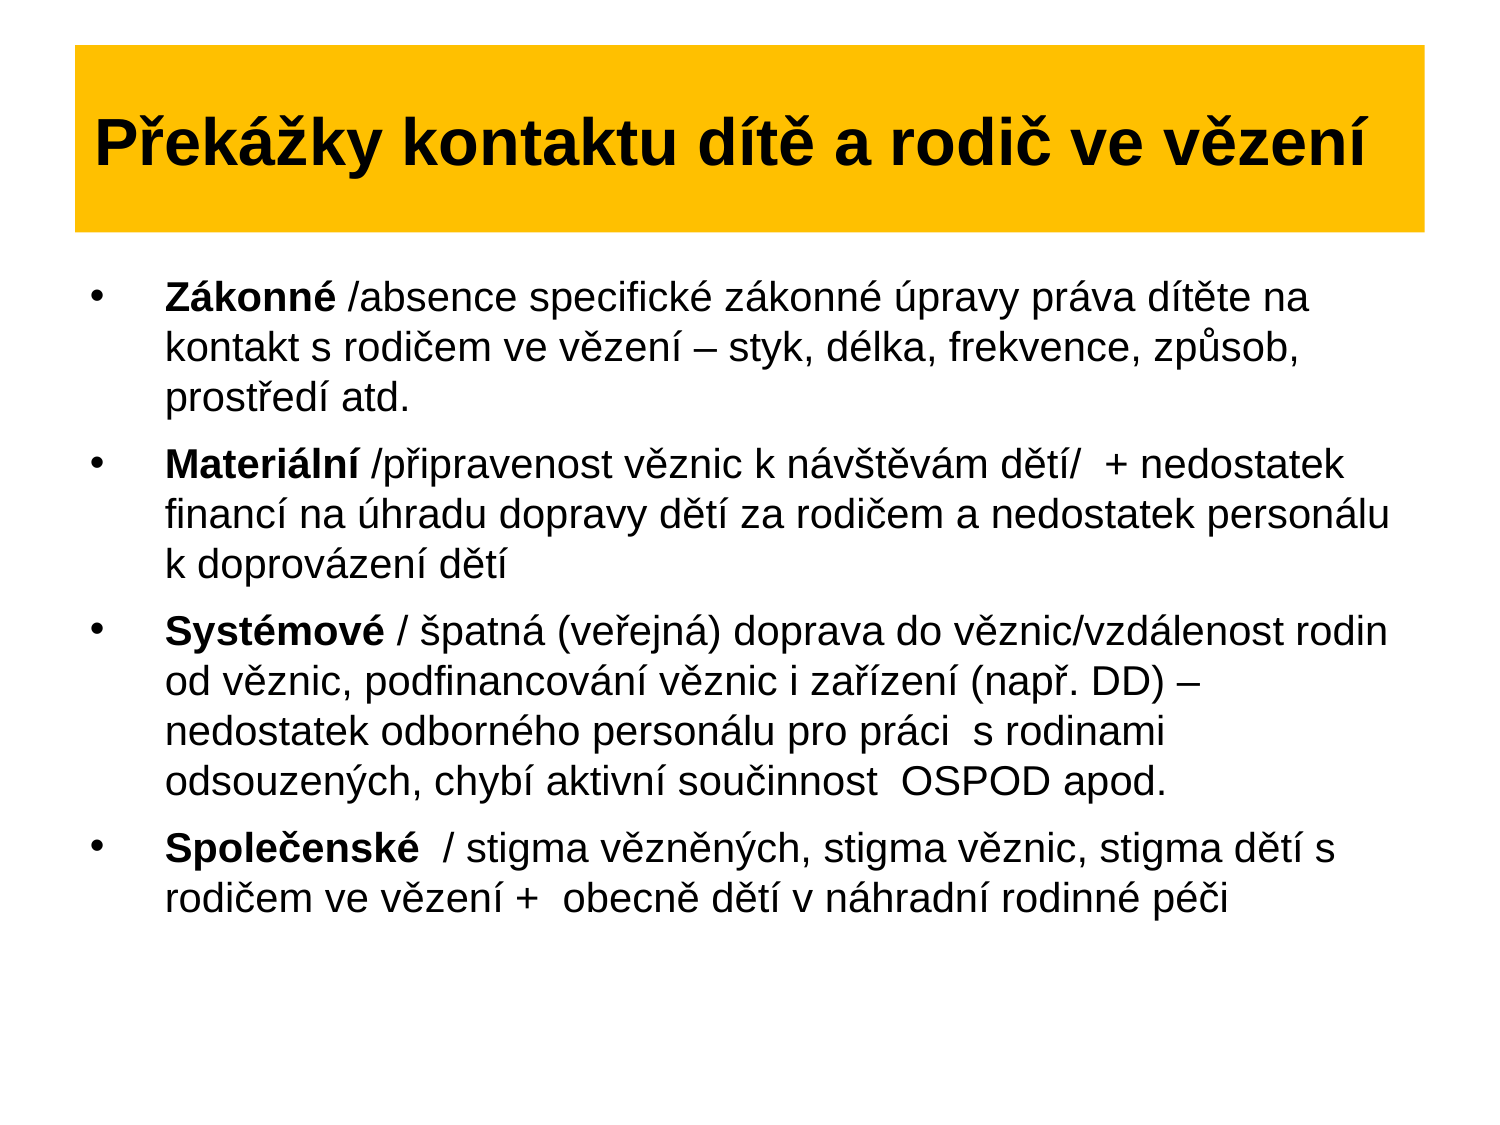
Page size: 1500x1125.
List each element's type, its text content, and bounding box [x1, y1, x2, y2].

title Překážky kontaktu dítě a rodič ve vězení [74, 44, 1425, 233]
list Zákonné /absence specifické zákonné úpravy práva dítěte na kontakt s rodičem ve vězení – styk, délka, frekvence, způsob, prostředí atd. Materiální /připravenost věznic k návštěvám dětí/ + nedostatek financí na úhradu dopravy dětí za rodičem a nedostatek personálu k doprovázení dětí Systémové / špatná (veřejná) doprava do věznic/vzdálenost rodin od věznic, podfinancování věznic i zařízení (např. DD) – nedostatek odborného personálu pro práci s rodinami odsouzených, chybí aktivní součinnost OSPOD apod. Společenské / stigma vězněných, stigma věznic, stigma dětí s rodičem ve vězení + obecně dětí v náhradní rodinné péči [74, 262, 1425, 1005]
